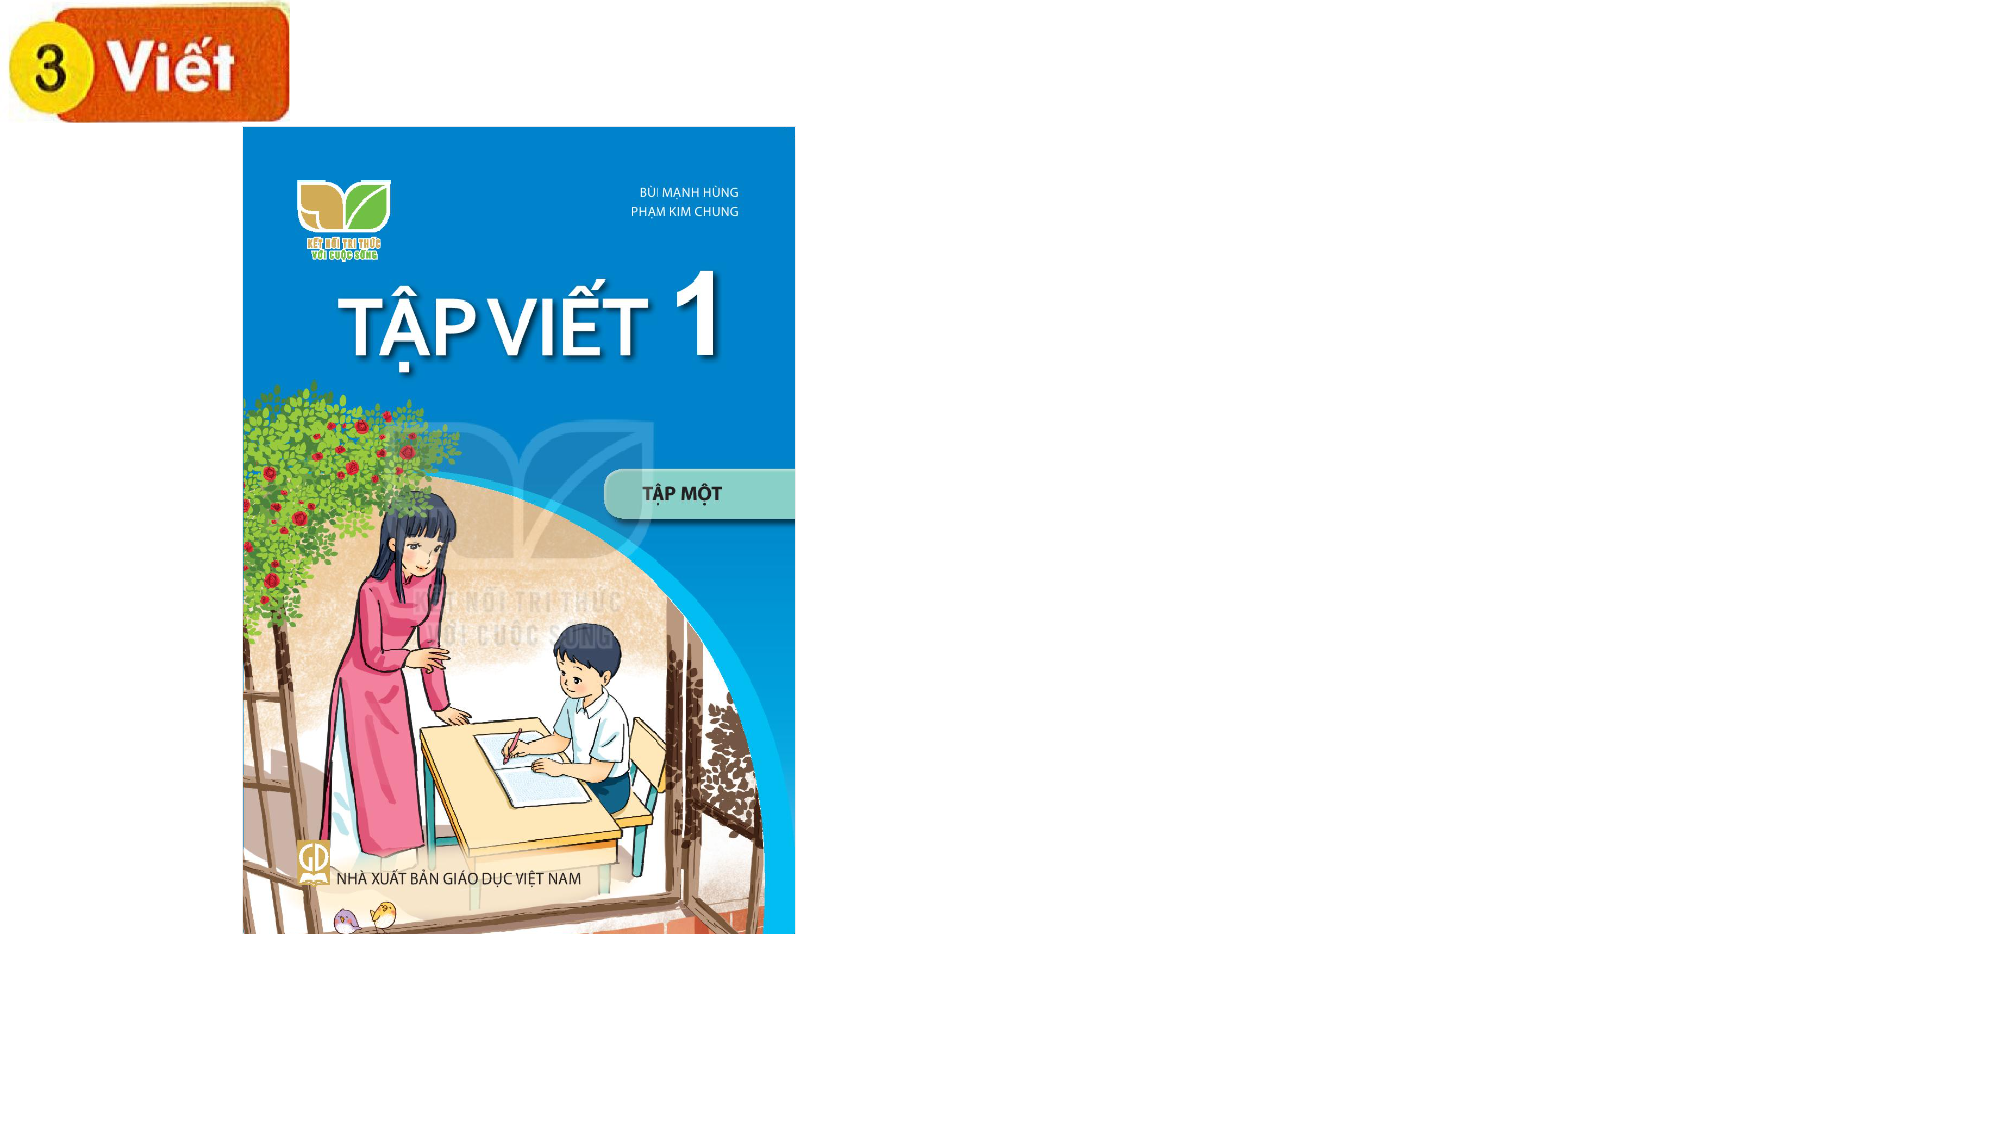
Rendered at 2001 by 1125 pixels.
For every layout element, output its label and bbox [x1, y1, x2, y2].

picture [787, 778, 796, 845]
picture [0, 0, 796, 942]
